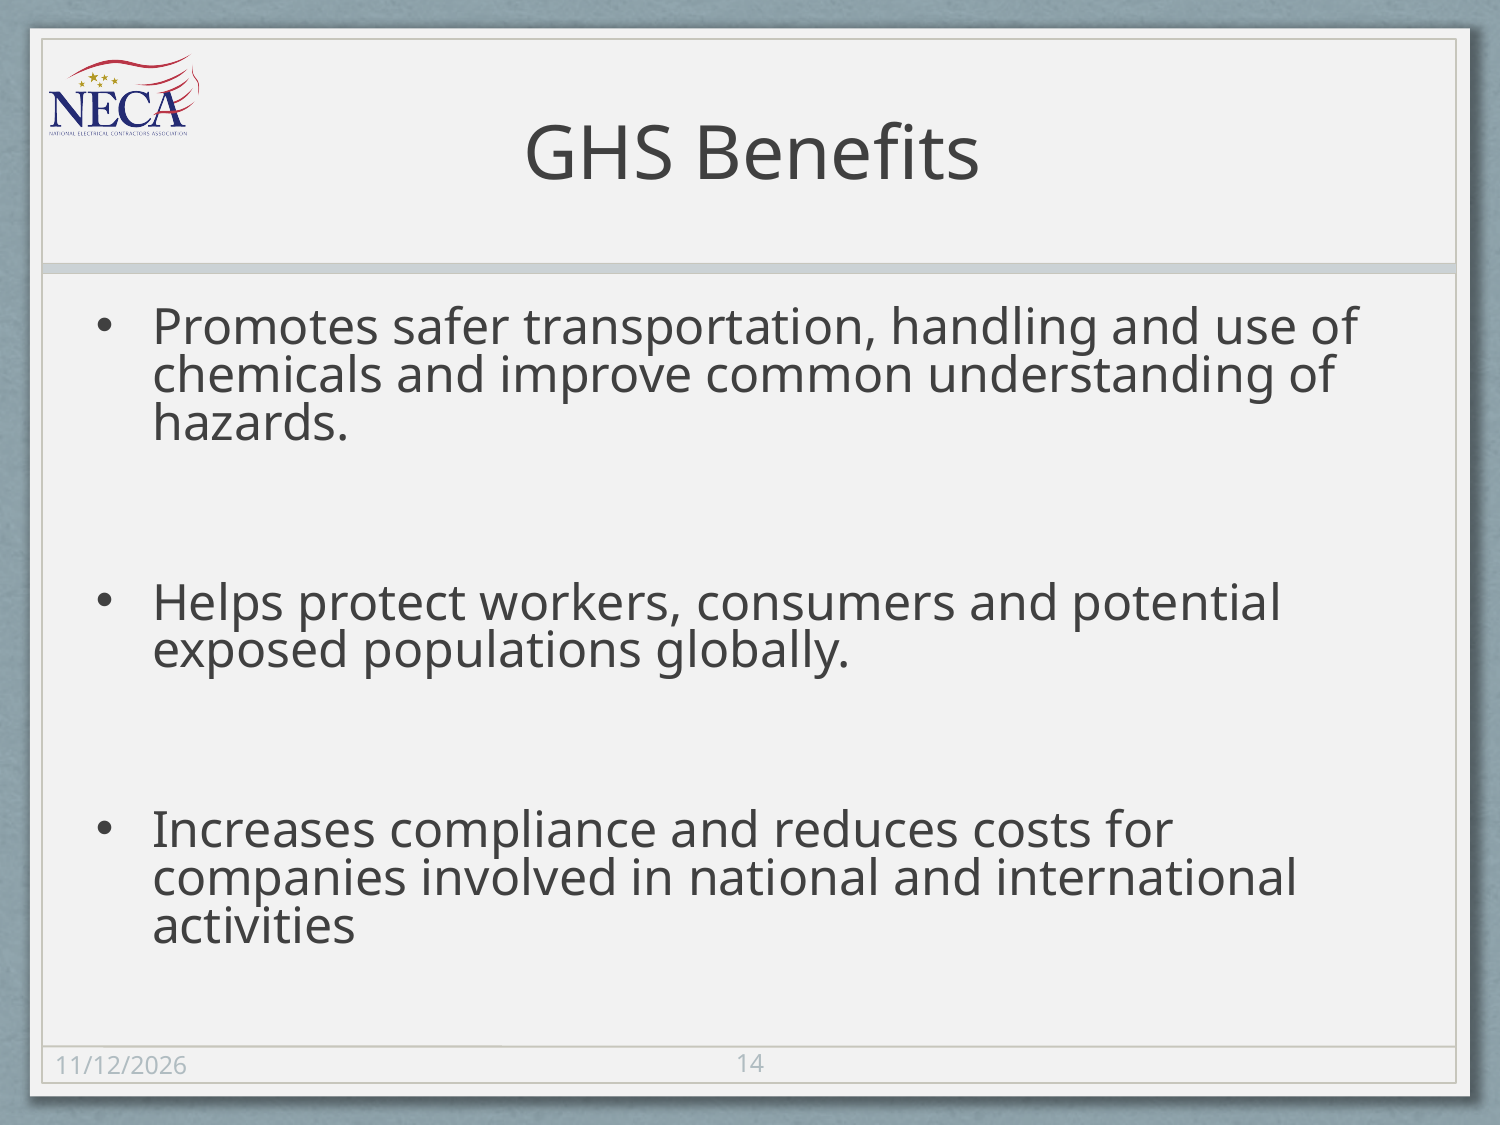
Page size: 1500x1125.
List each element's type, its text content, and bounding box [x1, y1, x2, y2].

list Promotes safer transportation, handling and use of chemicals and improve common understanding of hazards. Helps protect workers, consumers and potential exposed populations globally. Increases compliance and reduces costs for companies involved in national and international activities [80, 298, 1424, 995]
slide_number 14 [687, 1042, 813, 1088]
title GHS Benefits [80, 40, 1424, 260]
picture [41, 39, 208, 144]
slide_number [39, 1045, 390, 1088]
